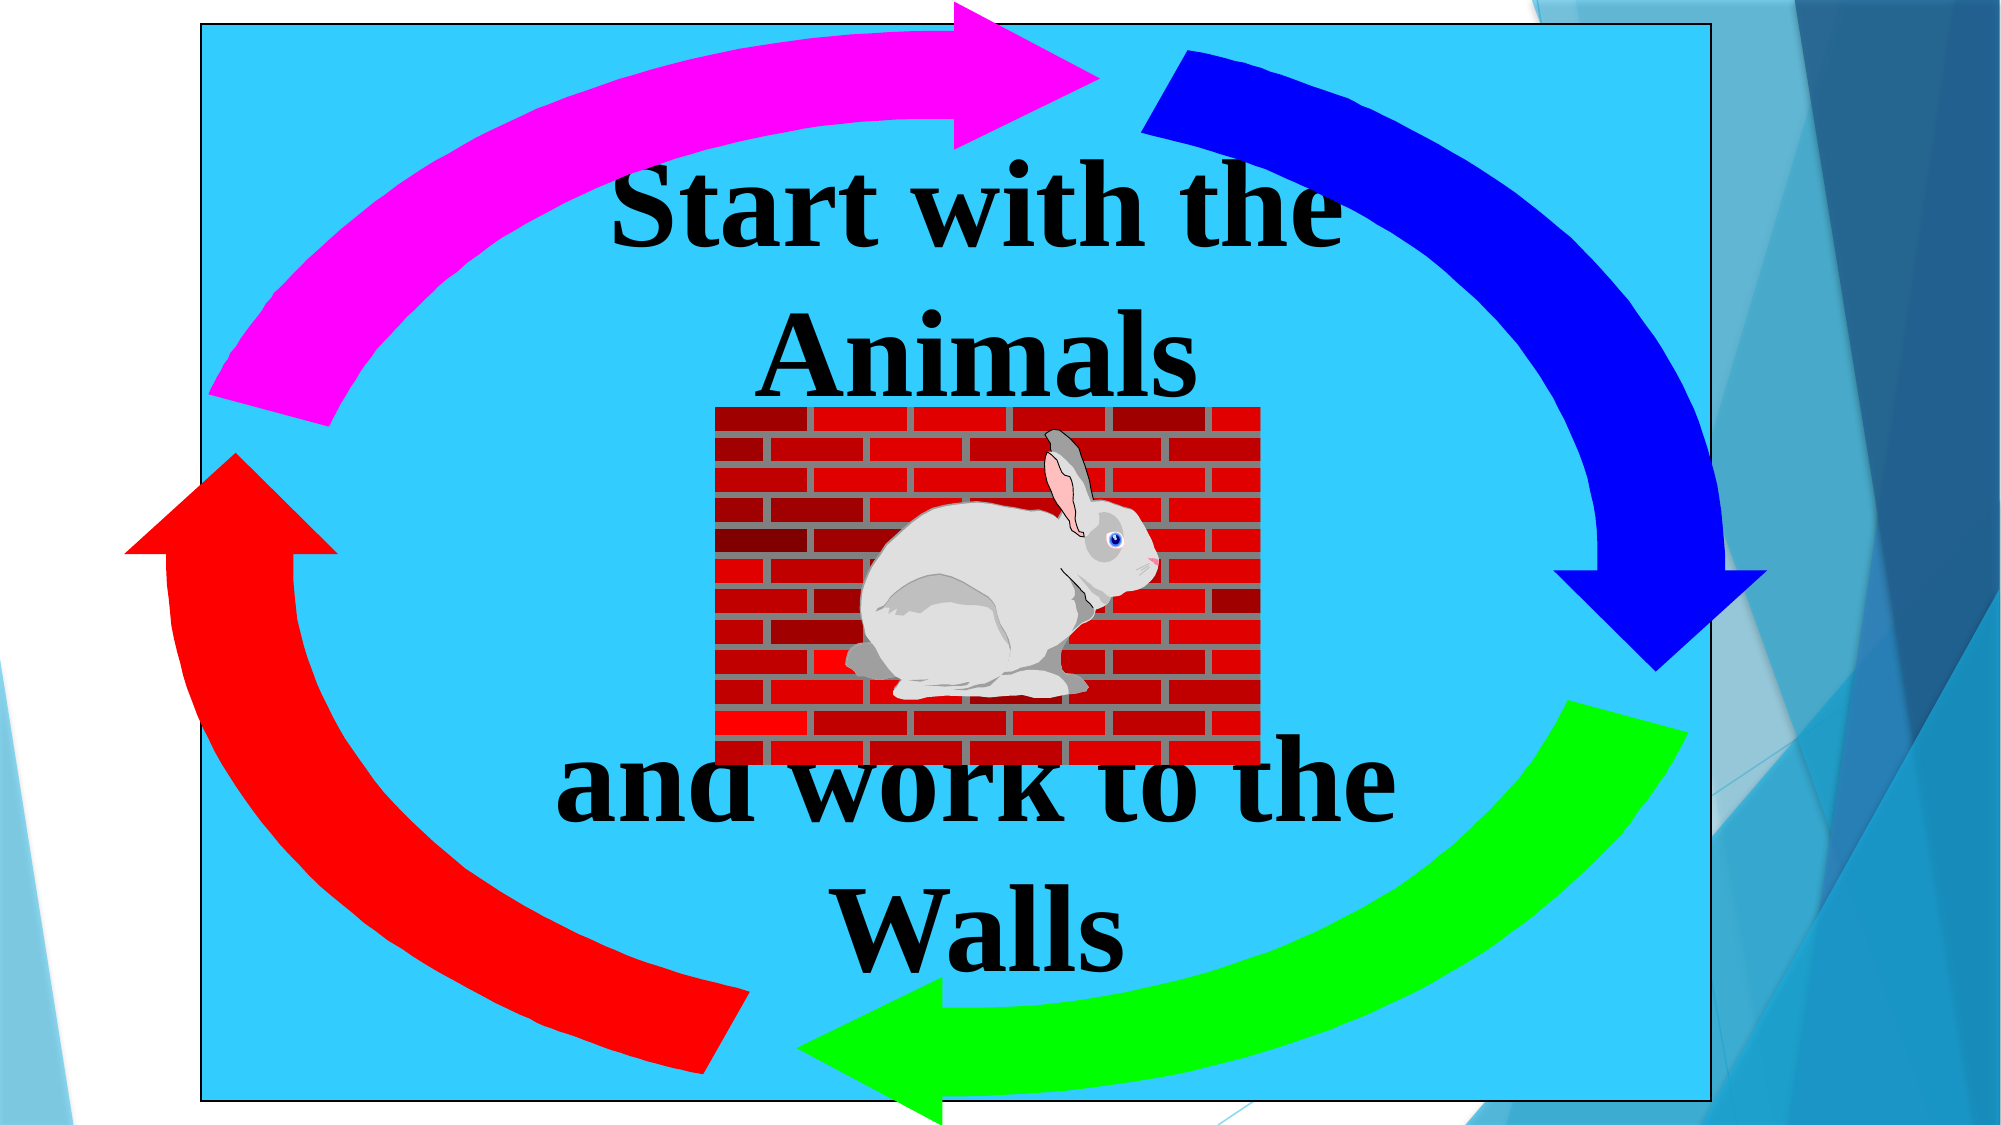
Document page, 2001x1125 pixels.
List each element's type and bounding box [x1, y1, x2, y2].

text_box [122, 0, 1770, 1125]
